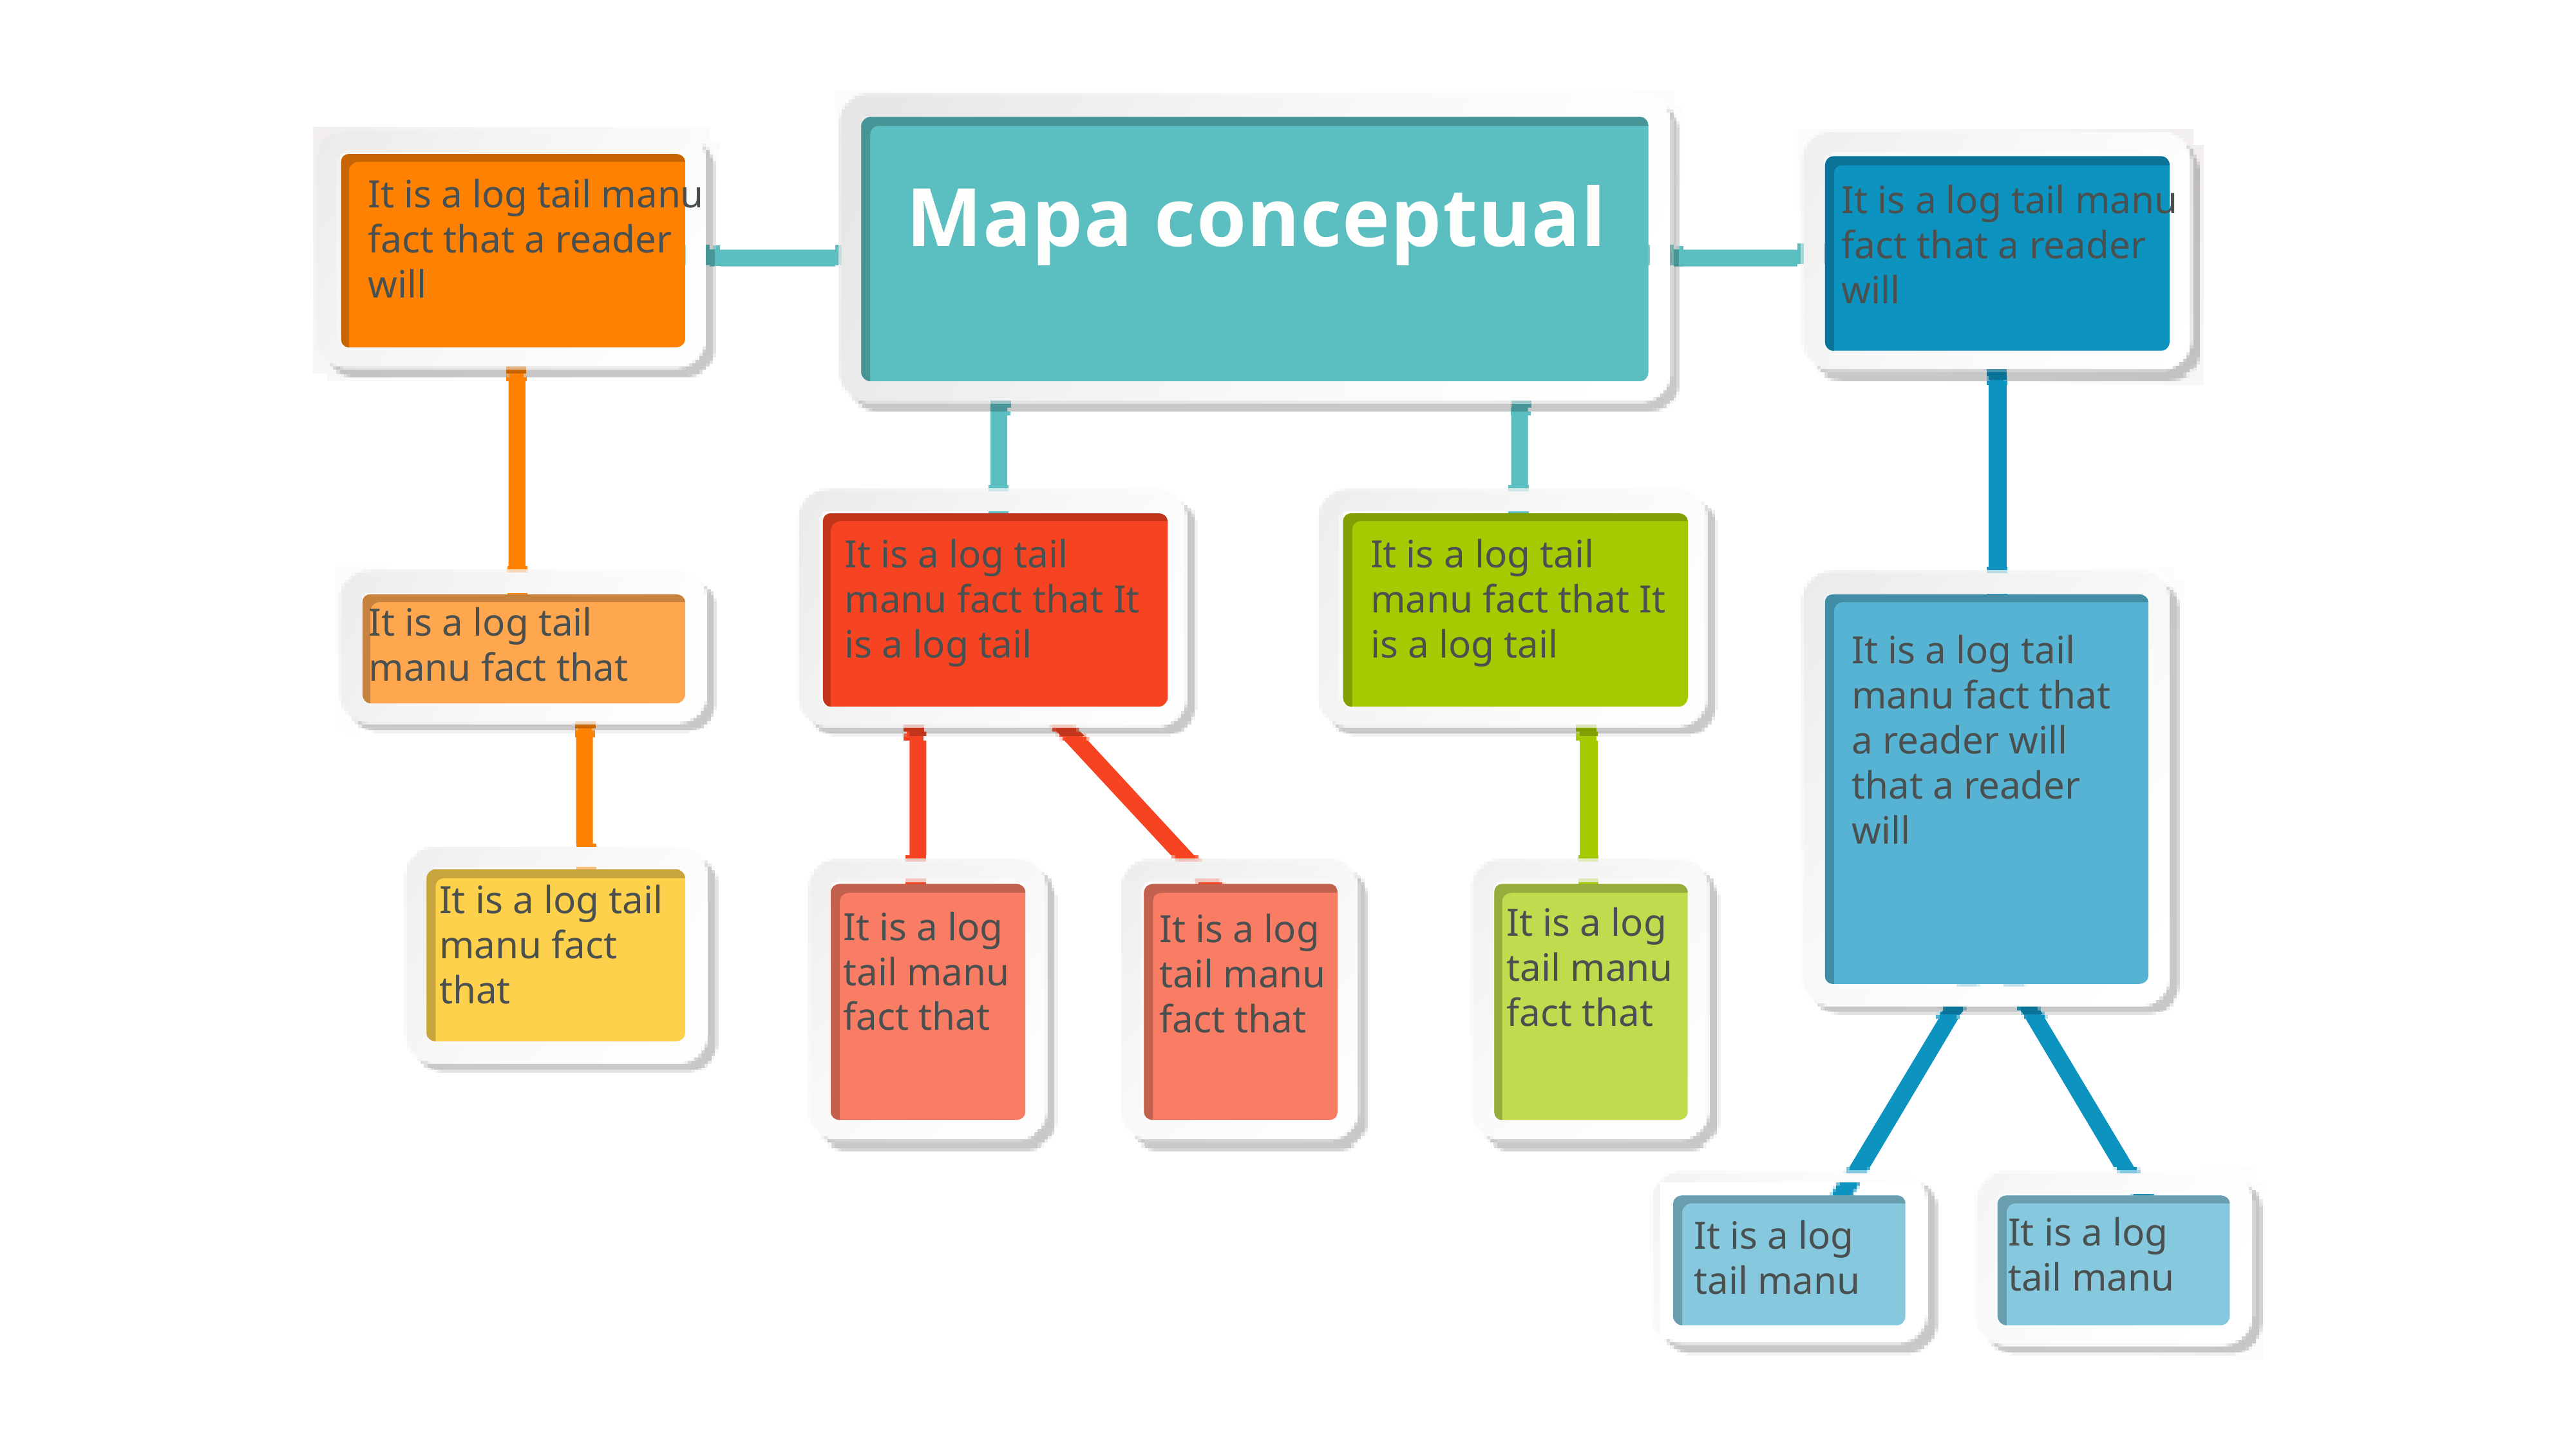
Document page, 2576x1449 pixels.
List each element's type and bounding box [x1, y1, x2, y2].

text_box [313, 90, 2263, 1359]
